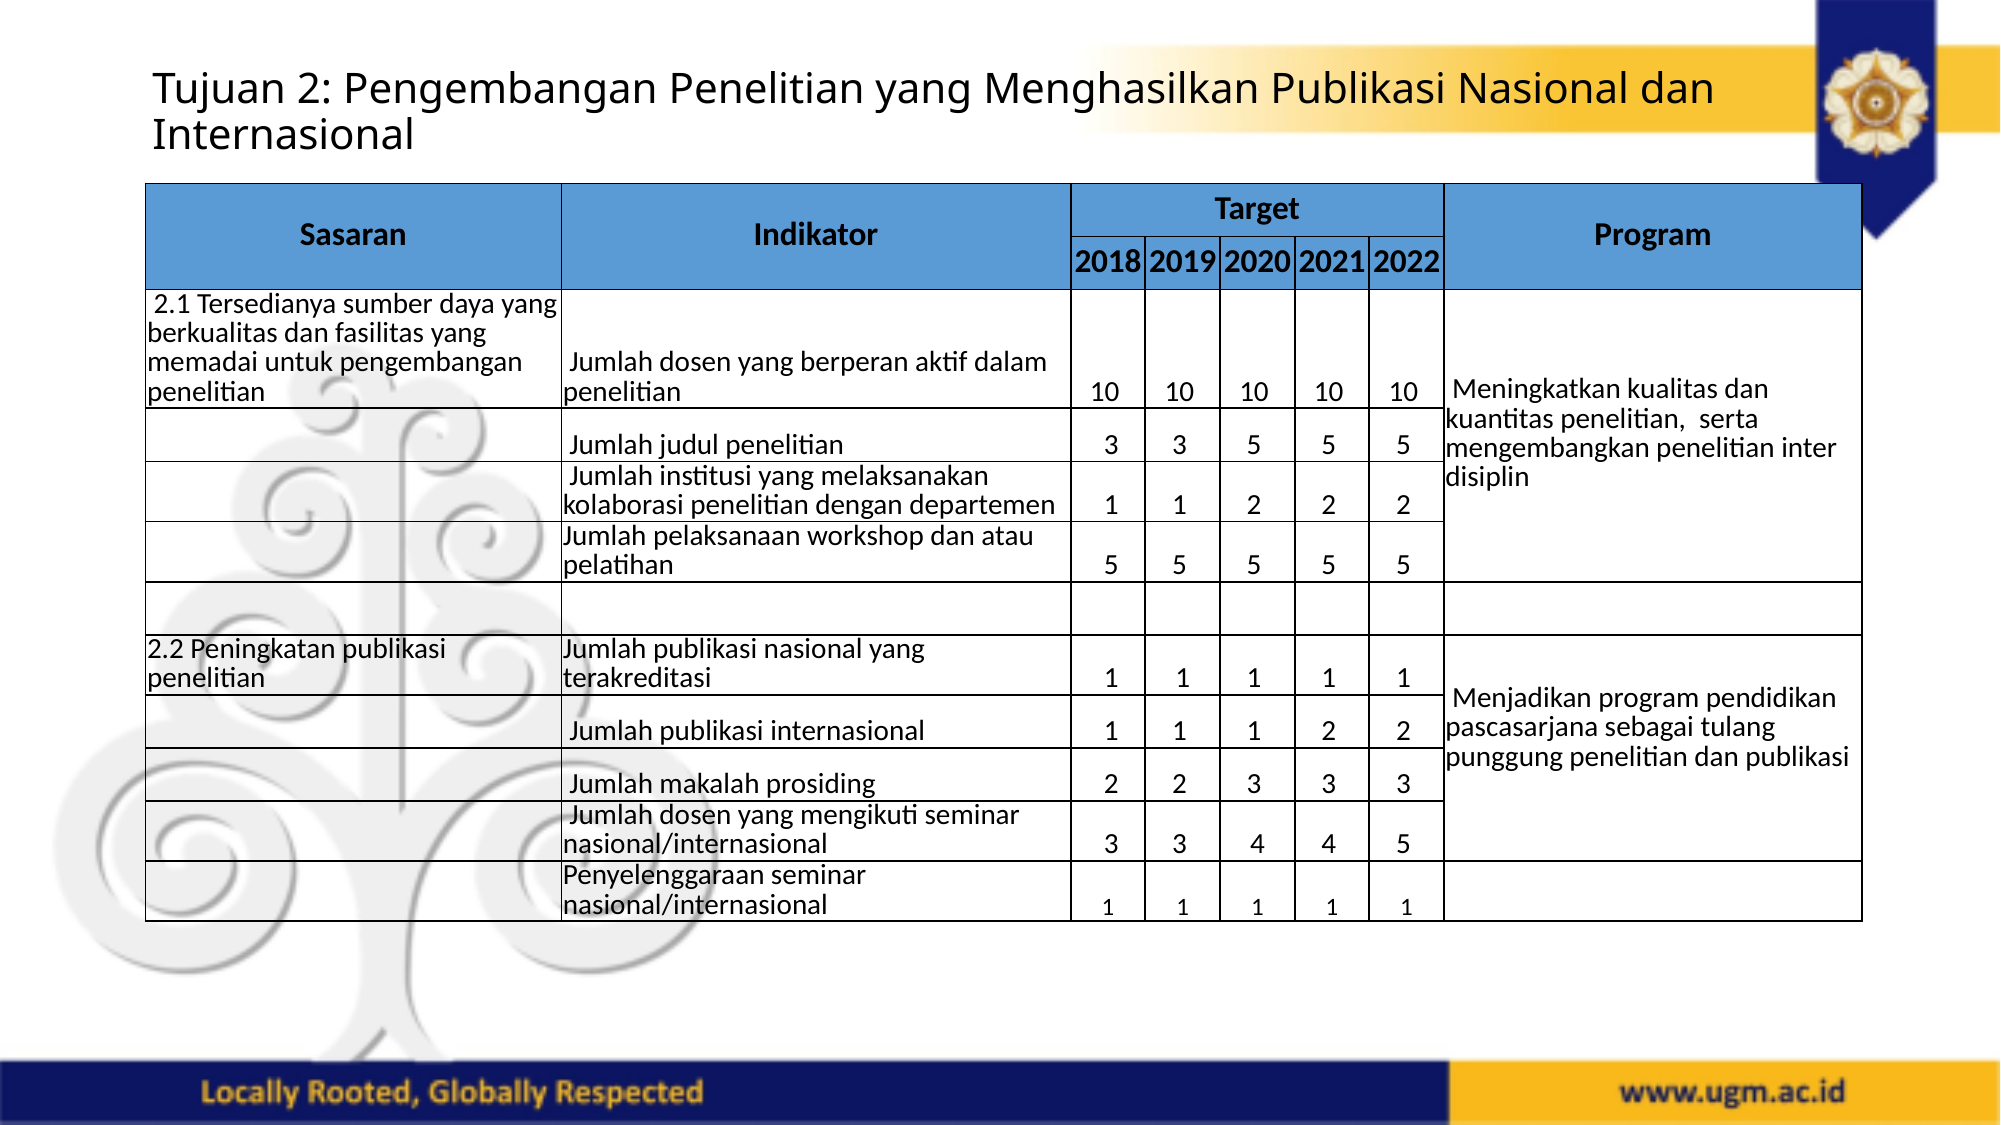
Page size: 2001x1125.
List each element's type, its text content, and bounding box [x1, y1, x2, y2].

table_cell Penyelenggaraan seminar nasional/internasional [562, 862, 1070, 920]
table_cell [1445, 583, 1861, 634]
table_cell 5 [1296, 522, 1368, 581]
table_cell 2.1 Tersedianya sumber daya yang berkualitas dan fasilitas yang memadai untuk pengembangan penelitian [146, 290, 561, 407]
table_cell 10 [1072, 290, 1144, 407]
table_cell 2 [1146, 749, 1219, 800]
table_cell [146, 696, 561, 747]
table_cell 1 [1296, 636, 1368, 694]
table_cell 2 [1370, 696, 1443, 747]
table_cell 2022 [1370, 237, 1443, 289]
table_cell 5 [1296, 409, 1368, 461]
table_cell 1 [1296, 862, 1368, 920]
table_cell 3 [1072, 802, 1144, 860]
table_cell 1 [1370, 636, 1443, 694]
table_cell 1 [1221, 862, 1294, 920]
table_cell 1 [1370, 862, 1443, 920]
table_cell 3 [1221, 749, 1294, 800]
table_cell 2 [1296, 696, 1368, 747]
table_cell 5 [1221, 522, 1294, 581]
table_cell 1 [1146, 696, 1219, 747]
table_cell 2 [1221, 462, 1294, 521]
table_cell 4 [1221, 802, 1294, 860]
table_cell [1445, 862, 1861, 920]
table_cell 5 [1221, 409, 1294, 461]
table_cell 1 [1072, 462, 1144, 521]
table_cell [146, 462, 561, 521]
table_cell [1146, 583, 1219, 634]
table_cell [562, 583, 1070, 634]
table_cell 2 [1296, 462, 1368, 521]
table_cell Jumlah institusi yang melaksanakan kolaborasi penelitian dengan departemen [562, 462, 1070, 521]
title Tujuan 2: Pengembangan Penelitian yang Menghasilkan Publikasi Nasional dan Internasional [137, 59, 1863, 167]
table_cell [146, 749, 561, 800]
table_cell Meningkatkan kualitas dan kuantitas penelitian, serta mengembangkan penelitian inter disiplin [1445, 290, 1861, 581]
table_cell Jumlah makalah prosiding [562, 749, 1070, 800]
table_cell 5 [1370, 802, 1443, 860]
table_cell 1 [1221, 636, 1294, 694]
table_cell 10 [1296, 290, 1368, 407]
table_cell 10 [1370, 290, 1443, 407]
table_cell [1296, 583, 1368, 634]
table_cell 4 [1296, 802, 1368, 860]
table_header Target [1072, 184, 1443, 236]
table_cell 1 [1072, 636, 1144, 694]
table_cell 5 [1146, 522, 1219, 581]
table_cell 3 [1146, 409, 1219, 461]
table_cell 1 [1146, 462, 1219, 521]
table_cell 3 [1370, 749, 1443, 800]
table_cell [146, 409, 561, 461]
table_header Program [1445, 184, 1861, 289]
table_cell Jumlah judul penelitian [562, 409, 1070, 461]
table_header Indikator [562, 184, 1070, 289]
table_cell 1 [1072, 862, 1144, 920]
table_cell Jumlah dosen yang mengikuti seminar nasional/internasional [562, 802, 1070, 860]
table_cell 10 [1221, 290, 1294, 407]
table_cell 1 [1146, 636, 1219, 694]
table_cell [1370, 583, 1443, 634]
table_cell Menjadikan program pendidikan pascasarjana sebagai tulang punggung penelitian dan publikasi [1445, 636, 1861, 860]
table_cell 10 [1146, 290, 1219, 407]
table_cell [146, 583, 561, 634]
table_cell 2 [1072, 749, 1144, 800]
table_cell Jumlah pelaksanaan workshop dan atau pelatihan [562, 522, 1070, 581]
table_cell 5 [1072, 522, 1144, 581]
table_cell 2020 [1221, 237, 1294, 289]
table_cell 5 [1370, 522, 1443, 581]
table_cell 2 [1370, 462, 1443, 521]
table_cell [146, 862, 561, 920]
table_cell 1 [1072, 696, 1144, 747]
table_cell 2018 [1072, 237, 1144, 289]
table_cell [146, 802, 561, 860]
table_cell [1221, 583, 1294, 634]
picture [0, 0, 2001, 1125]
table_cell 3 [1296, 749, 1368, 800]
table_cell Jumlah publikasi nasional yang terakreditasi [562, 636, 1070, 694]
table_cell 2021 [1296, 237, 1368, 289]
table_cell 3 [1072, 409, 1144, 461]
table_cell 2019 [1146, 237, 1219, 289]
table_cell 2.2 Peningkatan publikasi penelitian [146, 636, 561, 694]
table_cell Jumlah publikasi internasional [562, 696, 1070, 747]
table_cell [146, 522, 561, 581]
table_cell 1 [1221, 696, 1294, 747]
table_cell 3 [1146, 802, 1219, 860]
table_cell [1072, 583, 1144, 634]
table_cell 5 [1370, 409, 1443, 461]
table_header Sasaran [146, 184, 561, 289]
table_cell Jumlah dosen yang berperan aktif dalam penelitian [562, 290, 1070, 407]
table_cell 1 [1146, 862, 1219, 920]
